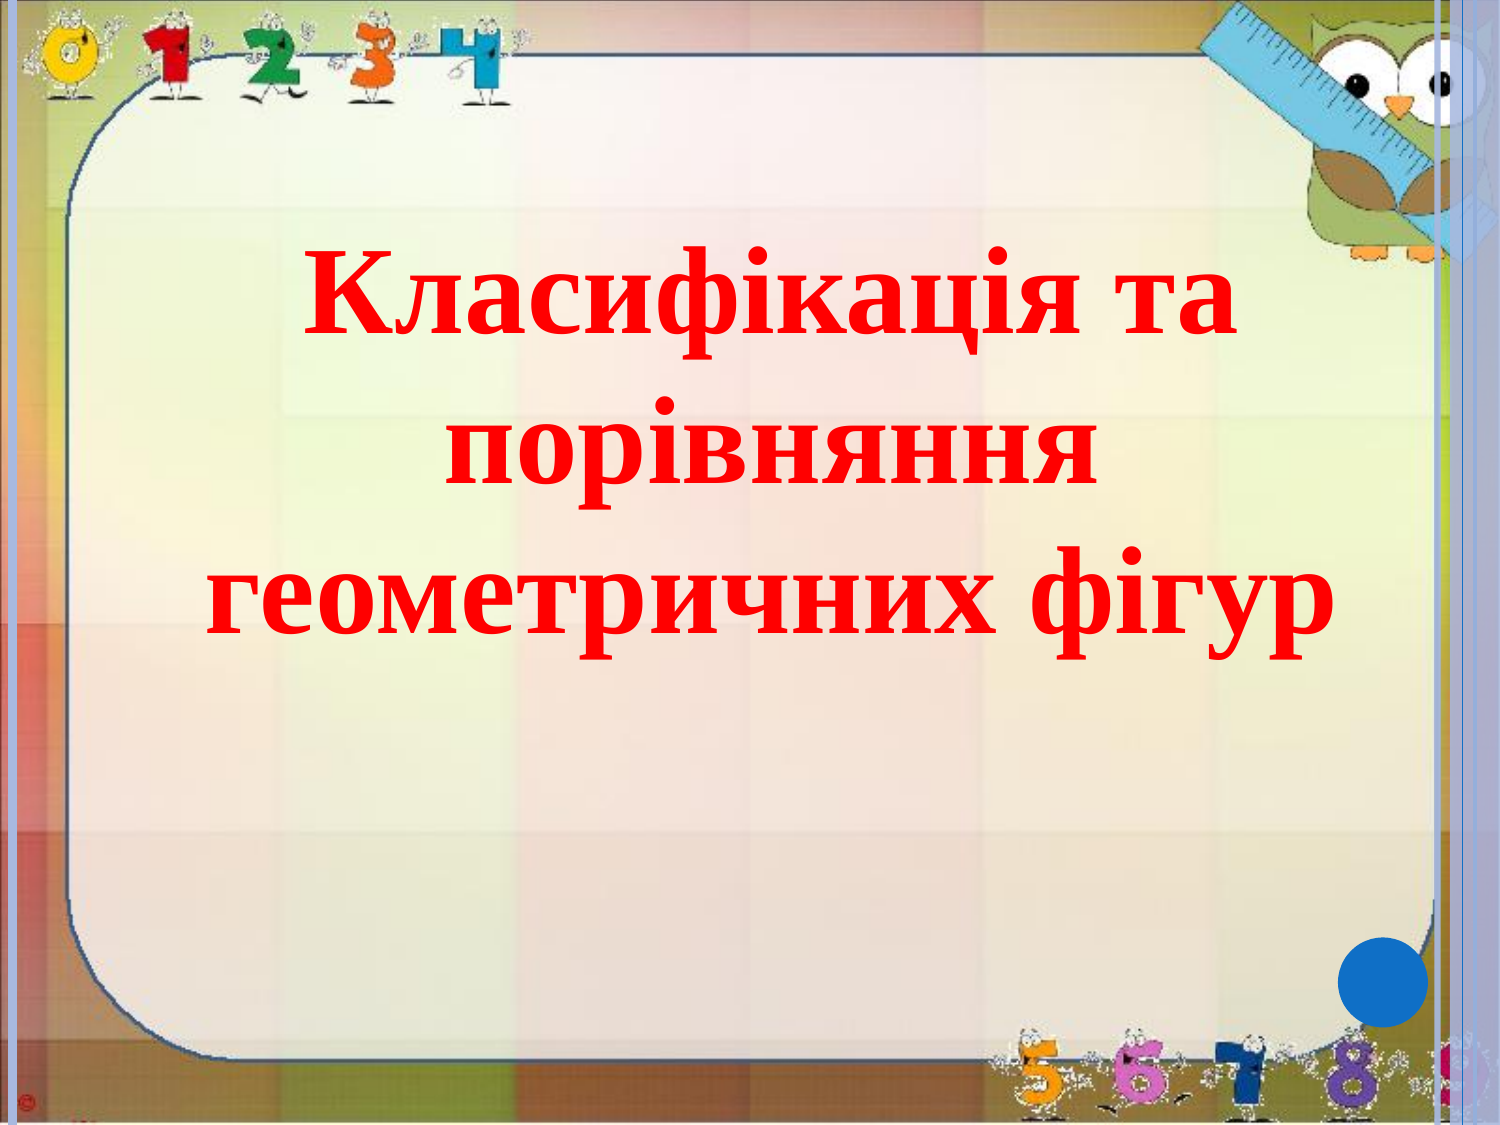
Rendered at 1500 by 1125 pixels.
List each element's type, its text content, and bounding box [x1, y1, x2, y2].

title Класифікація та порівняння геометричних фігур [112, 242, 1432, 667]
picture [0, 0, 8, 1125]
picture [1441, 0, 1449, 1125]
picture [17, 0, 1434, 1125]
